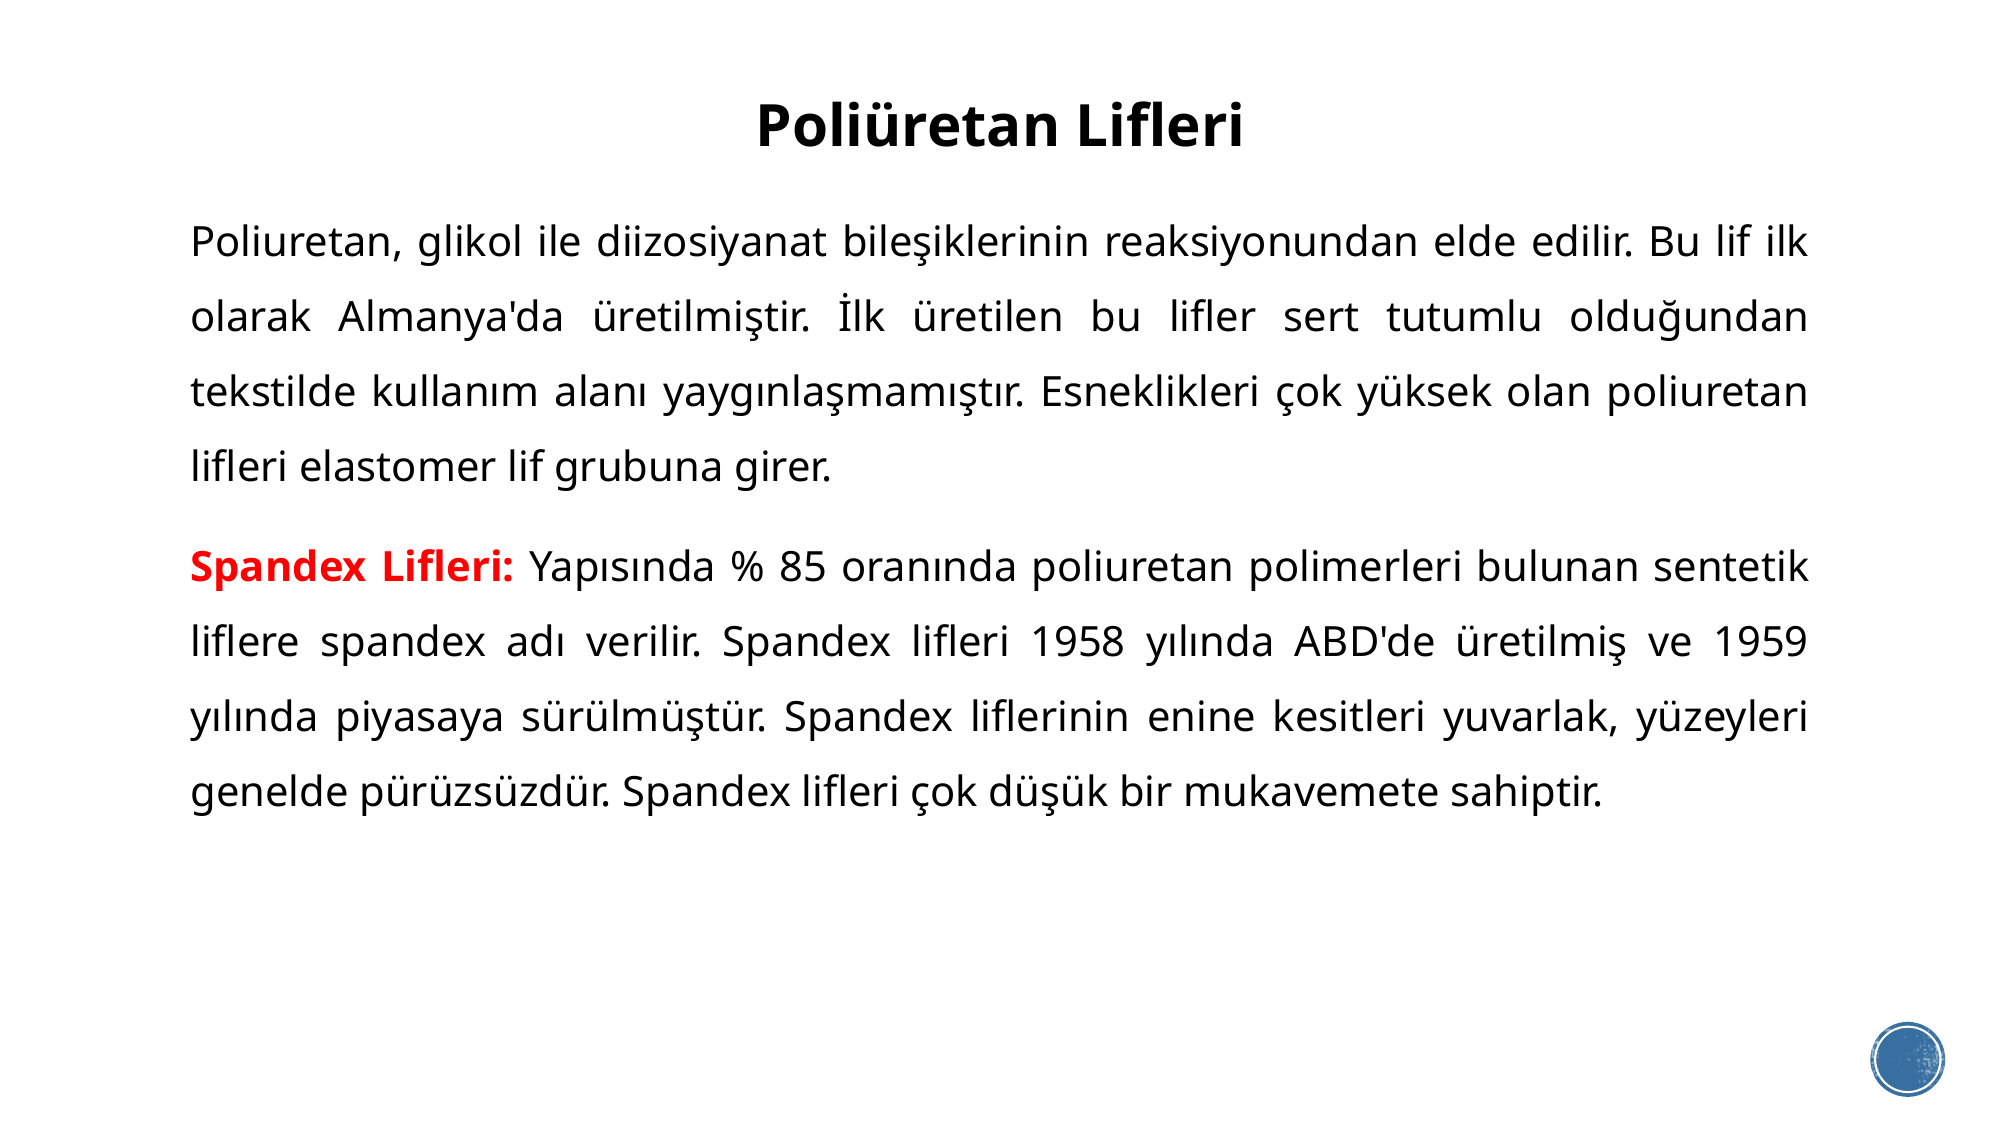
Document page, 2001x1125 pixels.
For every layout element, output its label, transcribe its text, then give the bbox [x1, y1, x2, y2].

list Poliuretan, glikol ile diizosiyanat bileşiklerinin reaksiyonundan elde edilir. Bu lif ilk olarak Almanya'da üretilmiştir. İlk üretilen bu lifler sert tutumlu olduğundan tekstilde kullanım alanı yaygınlaşmamıştır. Esneklikleri çok yüksek olan poliuretan lifleri elastomer lif grubuna girer. Spandex Lifleri: Yapısında % 85 oranında poliuretan polimerleri bulunan sentetik liflere spandex adı verilir. Spandex lifleri 1958 yılında ABD'de üretilmiş ve 1959 yılında piyasaya sürülmüştür. Spandex liflerinin enine kesitleri yuvarlak, yüzeyleri genelde pürüzsüzdür. Spandex lifleri çok düşük bir mukavemete sahiptir. [175, 182, 1826, 1013]
title Poliüretan Lifleri [175, 79, 1826, 176]
